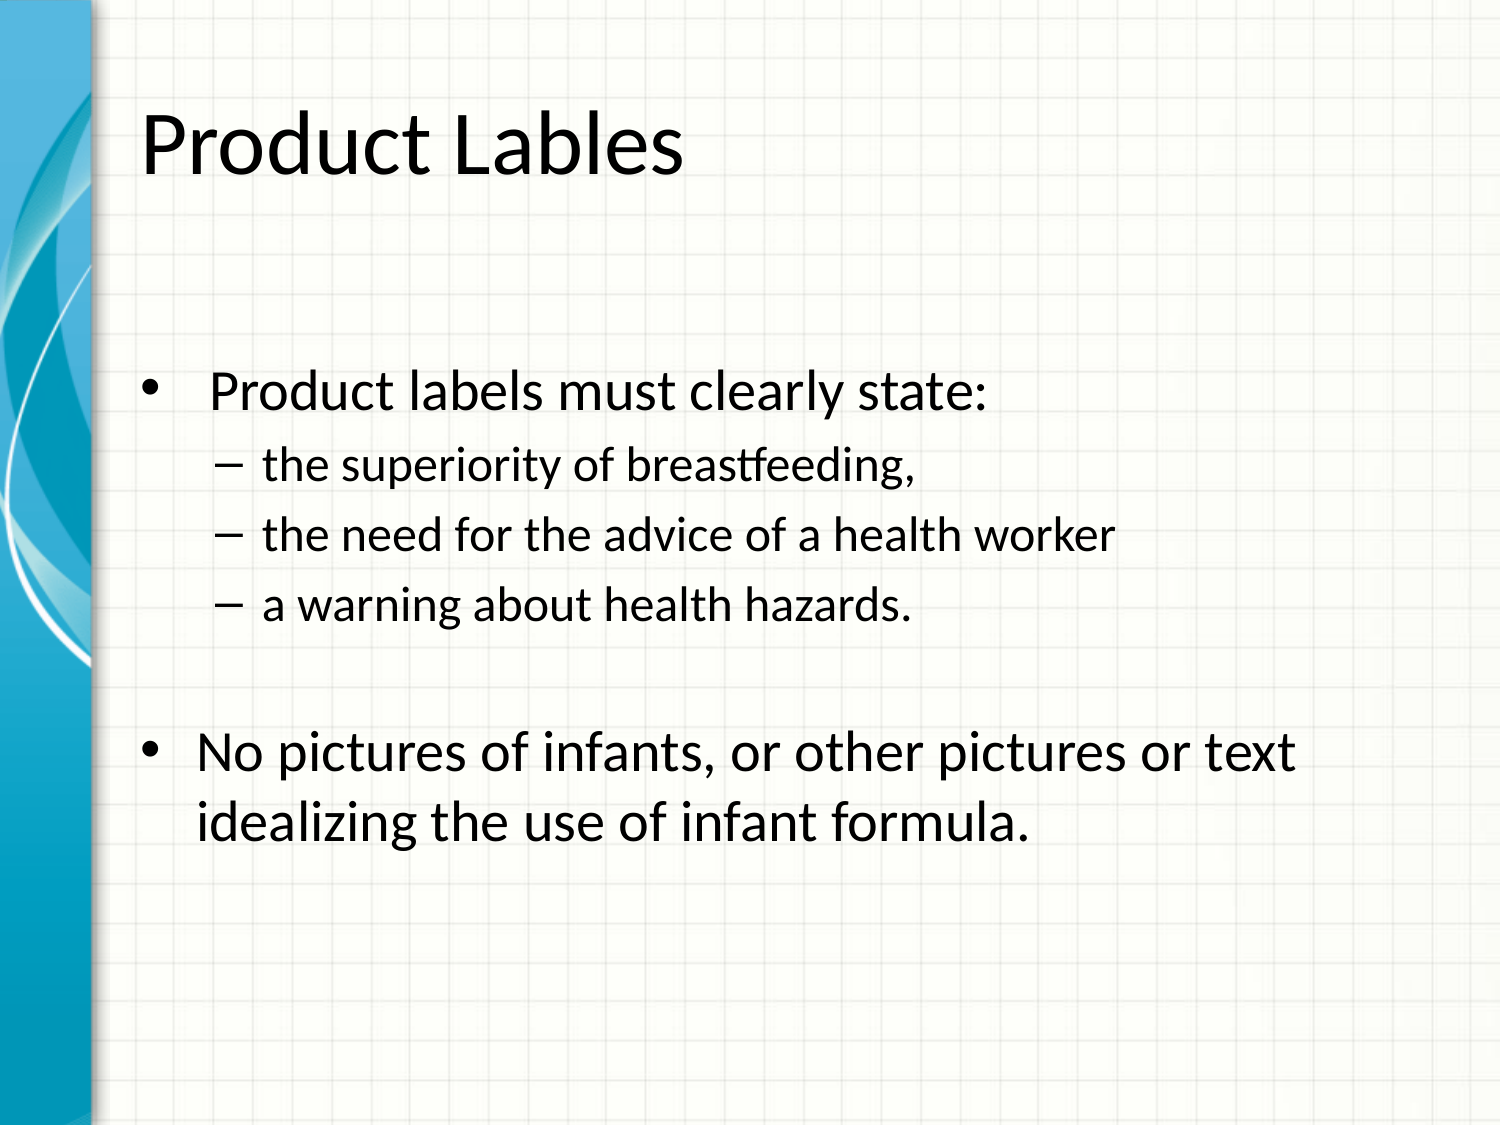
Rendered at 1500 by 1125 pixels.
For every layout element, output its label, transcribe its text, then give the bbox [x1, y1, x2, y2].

list Product labels must clearly state: the superiority of breastfeeding, the need for the advice of a health worker a warning about health hazards. No pictures of infants, or other pictures or text idealizing the use of infant formula. [125, 262, 1450, 1005]
title Product Lables [125, 44, 1450, 232]
picture [0, 0, 1500, 1125]
